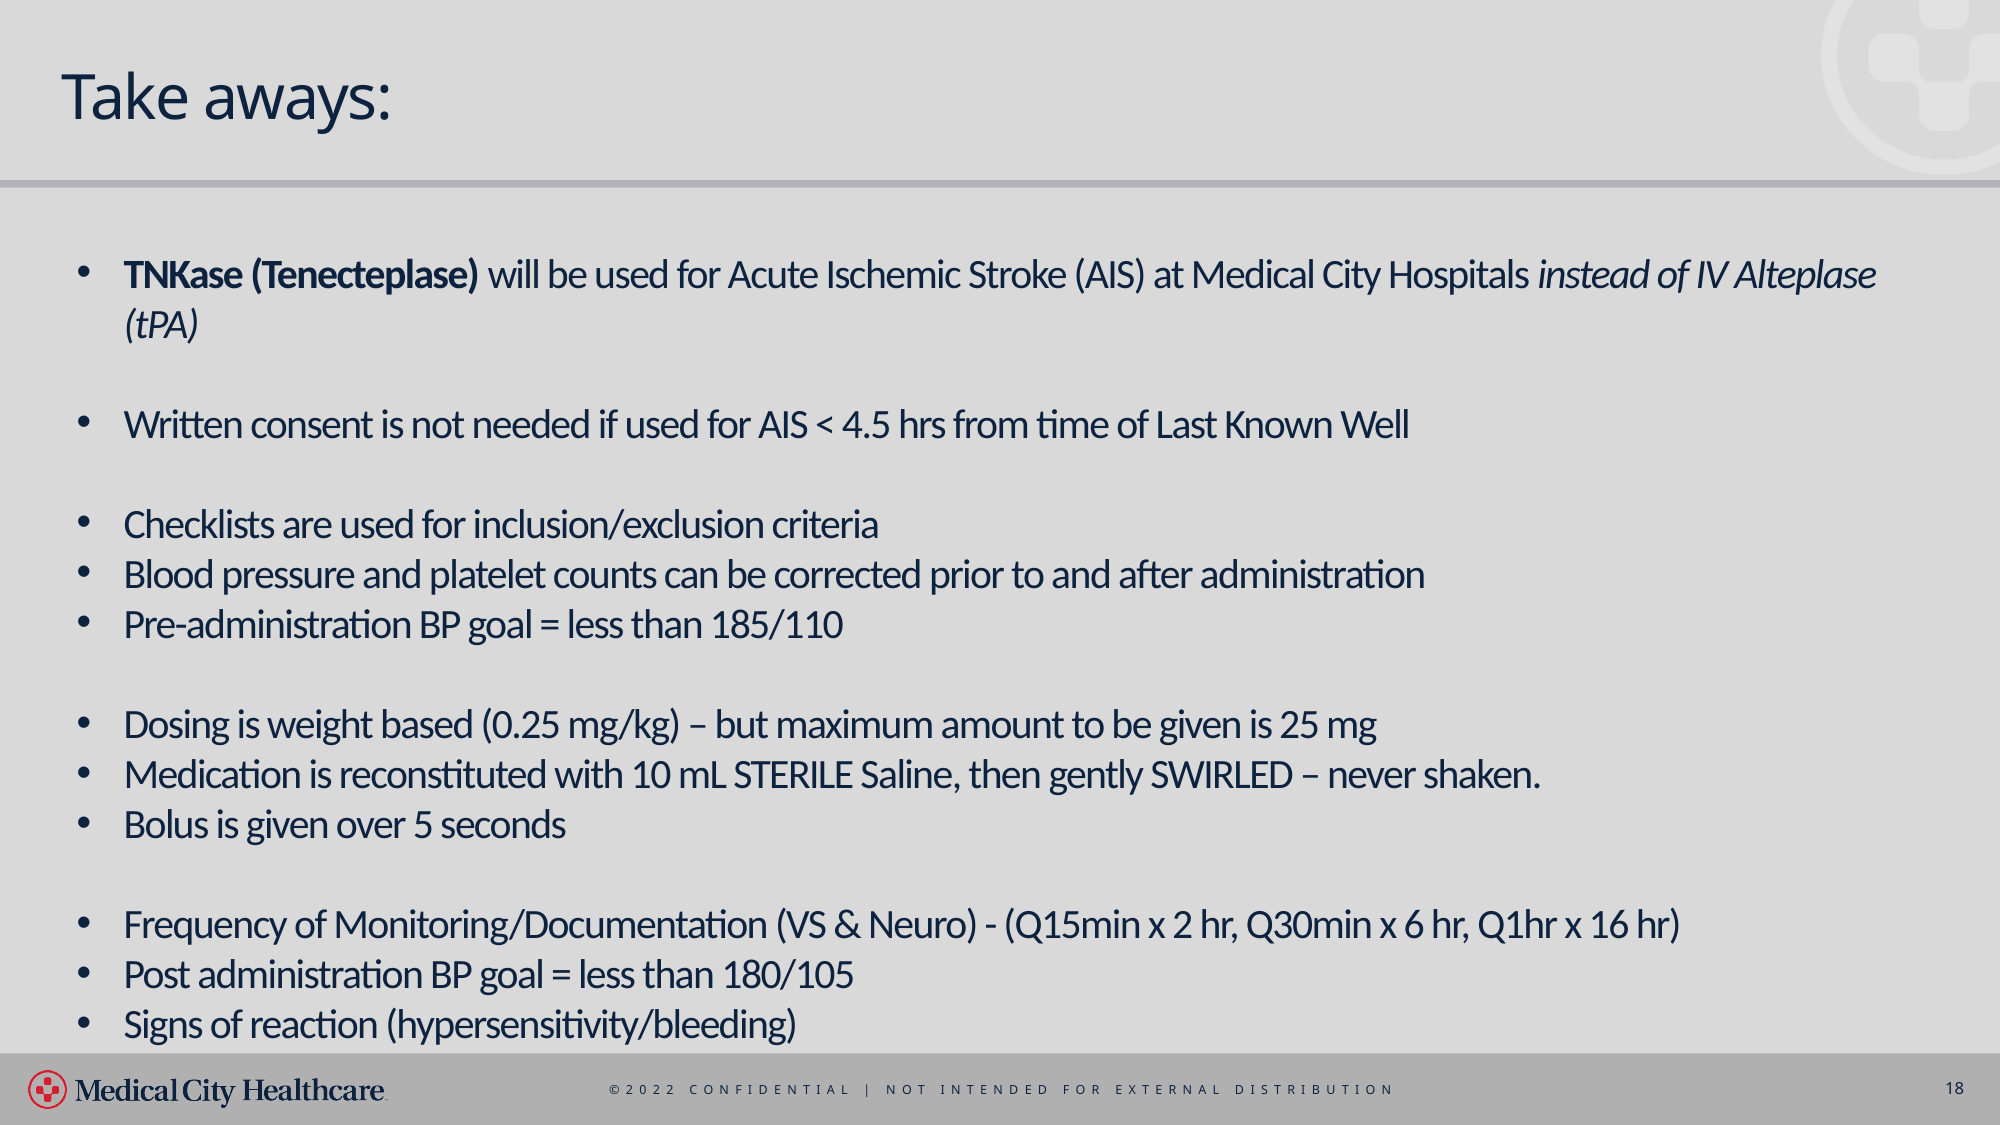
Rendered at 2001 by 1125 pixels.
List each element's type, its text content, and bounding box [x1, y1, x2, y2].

text_box TNKase (Tenecteplase) will be used for Acute Ischemic Stroke (AIS) at Medical City Hospitals instead of IV Alteplase (tPA) Written consent is not needed if used for AIS < 4.5 hrs from time of Last Known Well Checklists are used for inclusion/exclusion criteria Blood pressure and platelet counts can be corrected prior to and after administration Pre-administration BP goal = less than 185/110 Dosing is weight based (0.25 mg/kg) – but maximum amount to be given is 25 mg Medication is reconstituted with 10 mL STERILE Saline, then gently SWIRLED – never shaken. Bolus is given over 5 seconds Frequency of Monitoring/Documentation (VS & Neuro) - (Q15min x 2 hr, Q30min x 6 hr, Q1hr x 16 hr) Post administration BP goal = less than 180/105 Signs of reaction (hypersensitivity/bleeding) [61, 239, 1974, 1055]
title Take aways: [61, 37, 1812, 134]
picture [28, 1070, 388, 1109]
